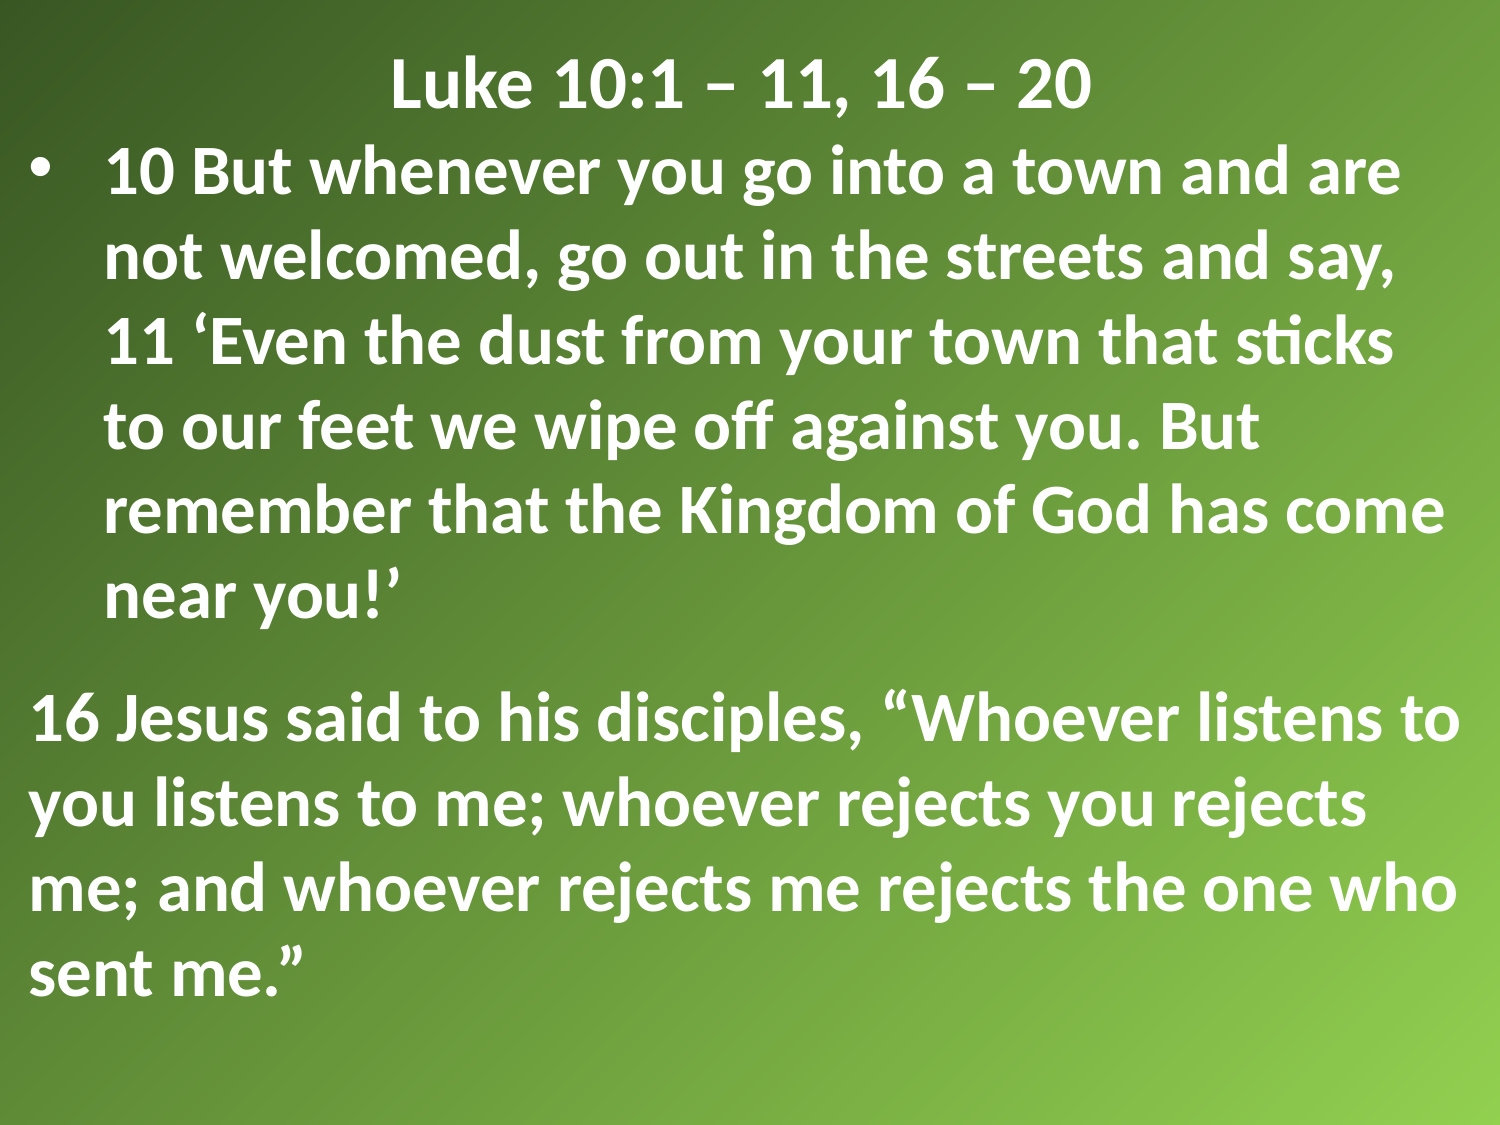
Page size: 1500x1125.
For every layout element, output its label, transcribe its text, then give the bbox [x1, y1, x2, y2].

subtitle Luke 10:1 – 11, 16 – 20 10 But whenever you go into a town and are not welcomed, go out in the streets and say, 11 ‘Even the dust from your town that sticks to our feet we wipe off against you. But remember that the Kingdom of God has come near you!’ 16 Jesus said to his disciples, “Whoever listens to you listens to me; whoever rejects you rejects me; and whoever rejects me rejects the one who sent me.” [13, 26, 1487, 1112]
